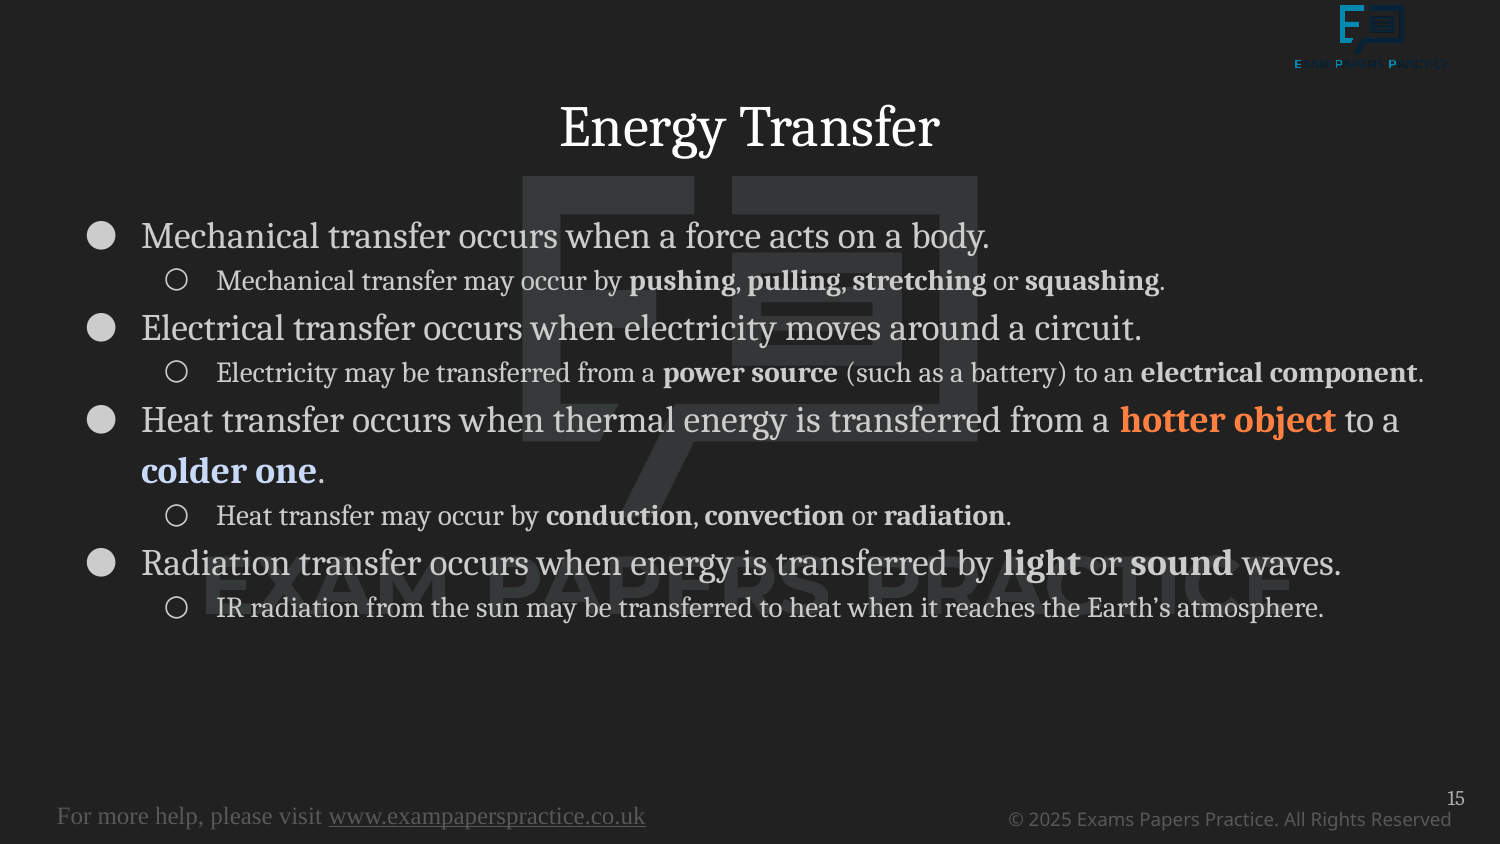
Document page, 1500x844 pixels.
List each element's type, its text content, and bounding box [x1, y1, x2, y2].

slide_number 15 [1389, 764, 1480, 830]
title Energy Transfer [51, 72, 1449, 167]
list Mechanical transfer occurs when a force acts on a body. Mechanical transfer may occur by pushing, pulling, stretching or squashing. Electrical transfer occurs when electricity moves around a circuit. Electricity may be transferred from a power source (such as a battery) to an electrical component. Heat transfer occurs when thermal energy is transferred from a hotter object to a colder one. Heat transfer may occur by conduction, convection or radiation. Radiation transfer occurs when energy is transferred by light or sound waves. IR radiation from the sun may be transferred to heat when it reaches the Earth’s atmosphere. [51, 189, 1449, 750]
picture [1295, 5, 1449, 68]
